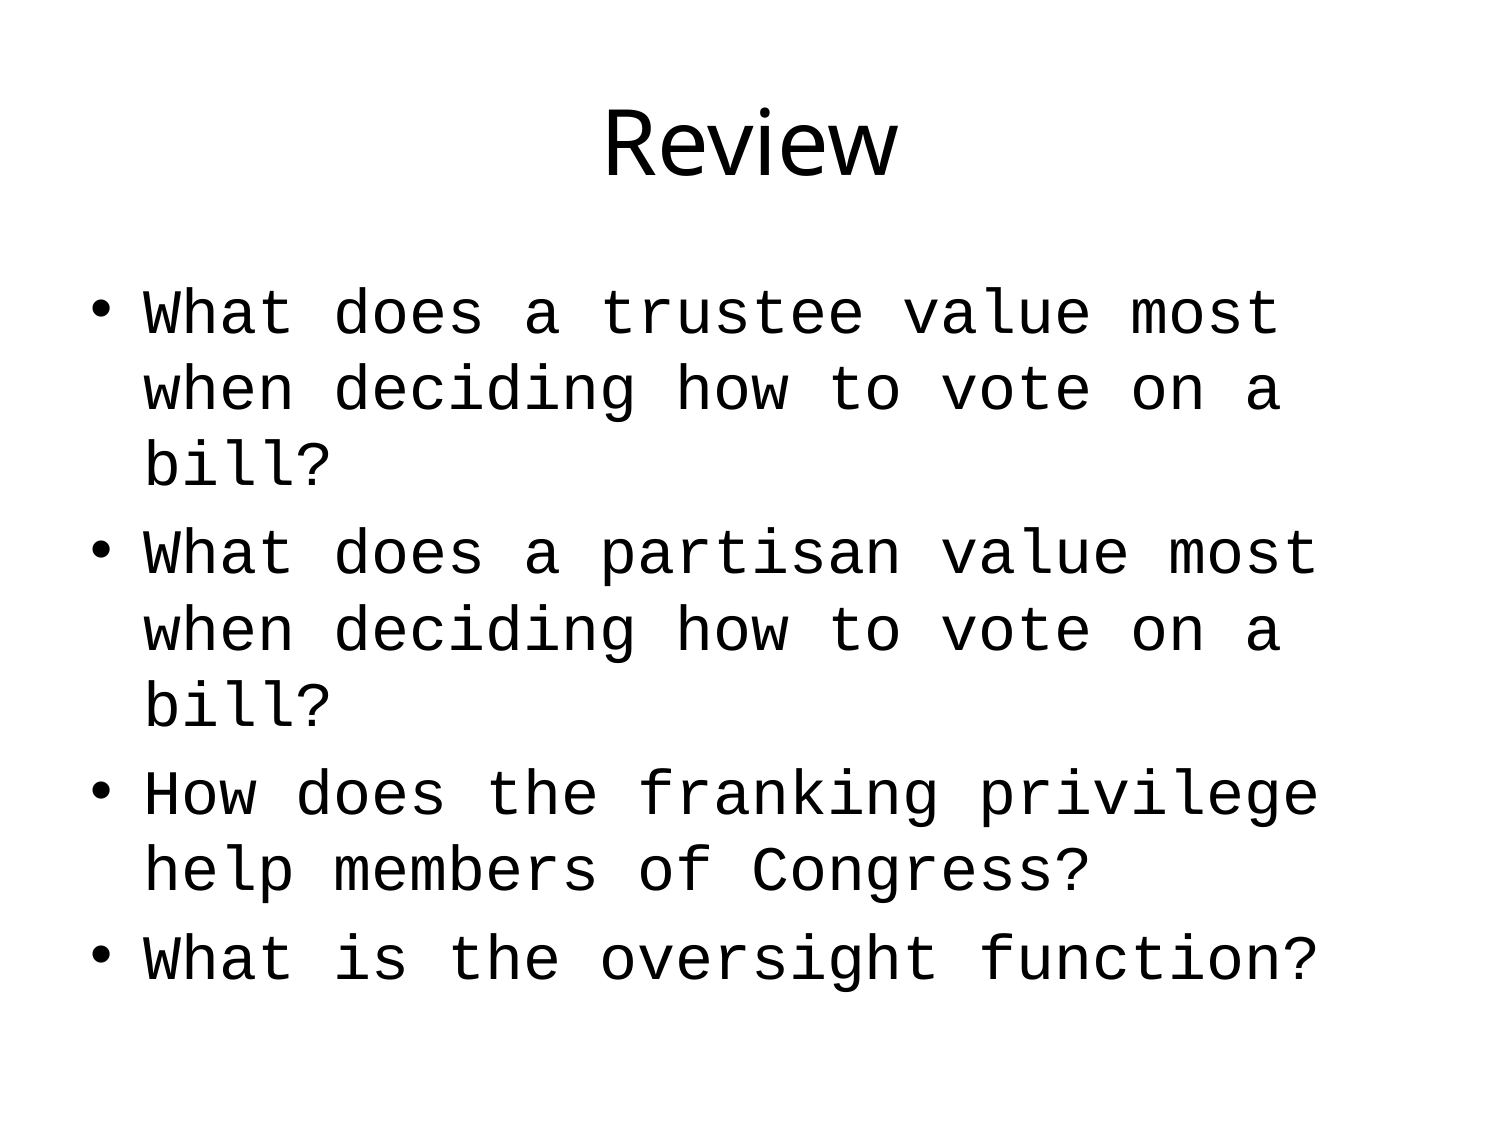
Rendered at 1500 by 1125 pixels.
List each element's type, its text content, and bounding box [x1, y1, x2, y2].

list What does a trustee value most when deciding how to vote on a bill? What does a partisan value most when deciding how to vote on a bill? How does the franking privilege help members of Congress? What is the oversight function? [74, 262, 1426, 1006]
title Review [74, 44, 1426, 233]
